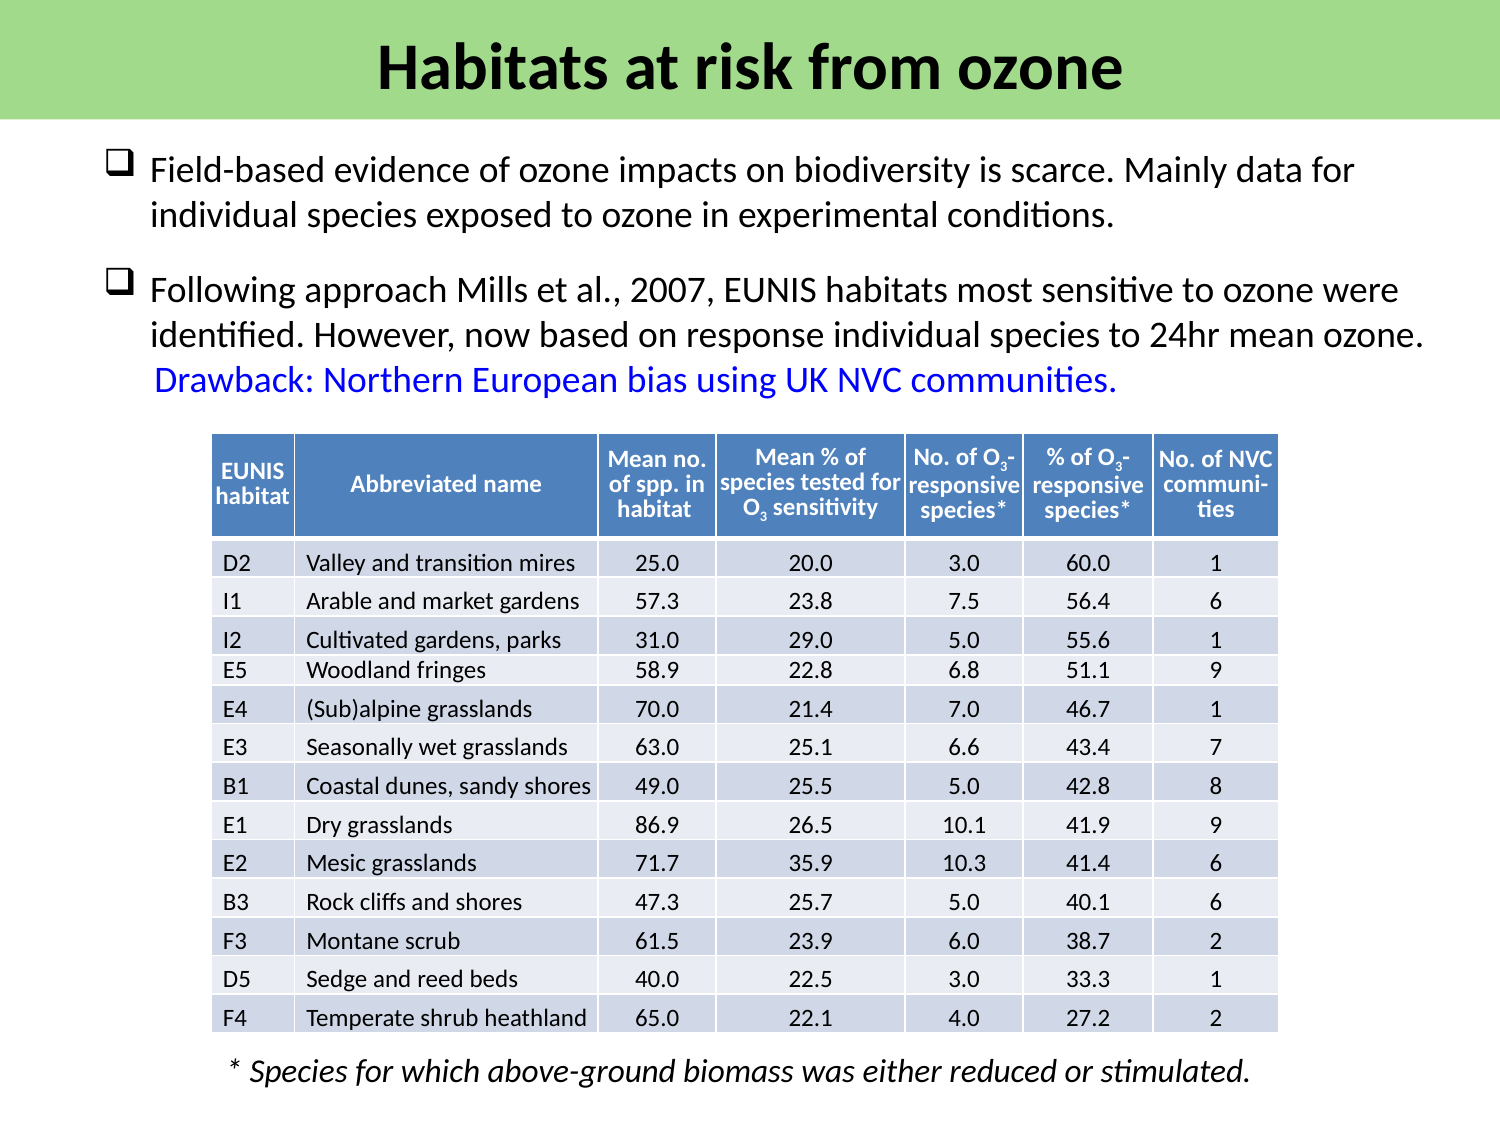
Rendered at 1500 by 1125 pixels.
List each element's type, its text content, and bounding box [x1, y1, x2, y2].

table_cell 8 [1154, 763, 1278, 800]
table_cell 23.8 [717, 578, 904, 615]
table_cell 9 [1154, 802, 1278, 839]
table_cell Mesic grasslands [295, 840, 597, 877]
table_cell Montane scrub [295, 918, 597, 955]
table_cell E2 [212, 840, 294, 877]
table_cell 41.9 [1024, 802, 1152, 839]
table_cell 7 [1154, 724, 1278, 761]
table_cell 25.1 [717, 724, 904, 761]
table_cell 1 [1154, 617, 1278, 654]
table_cell Dry grasslands [295, 802, 597, 839]
table_cell 56.4 [1024, 578, 1152, 615]
table_cell 65.0 [599, 995, 715, 1032]
table_cell 60.0 [1024, 541, 1152, 576]
table_header Abbreviated name [295, 434, 597, 536]
table_cell E4 [212, 686, 294, 723]
table_cell 7.0 [906, 686, 1022, 723]
table_cell 43.4 [1024, 724, 1152, 761]
table_cell 2 [1154, 918, 1278, 955]
table_header Mean % of species tested for O3 sensitivity [717, 434, 904, 536]
text_box [0, 973, 1497, 1102]
table_cell Cultivated gardens, parks [295, 617, 597, 654]
table_cell 6 [1154, 578, 1278, 615]
table_cell 49.0 [599, 763, 715, 800]
table_cell F4 [212, 995, 294, 1032]
table_cell 46.7 [1024, 686, 1152, 723]
table_cell 10.3 [906, 840, 1022, 877]
table_cell 22.8 [717, 656, 904, 684]
table_cell 4.0 [906, 995, 1022, 1032]
table_cell 9 [1154, 656, 1278, 684]
table_header % of O3-responsive species* [1024, 434, 1152, 536]
table_cell Sedge and reed beds [295, 956, 597, 993]
table_header No. of NVC communi-ties [1154, 434, 1278, 536]
table_cell Coastal dunes, sandy shores [295, 763, 597, 800]
table_cell 71.7 [599, 840, 715, 877]
table_cell 41.4 [1024, 840, 1152, 877]
table_cell 1 [1154, 686, 1278, 723]
table_cell 55.6 [1024, 617, 1152, 654]
table_cell 1 [1154, 956, 1278, 993]
table_cell 22.5 [717, 956, 904, 993]
table_header No. of O3-responsive species* [906, 434, 1022, 536]
table_cell E3 [212, 724, 294, 761]
table_cell 51.1 [1024, 656, 1152, 684]
table_cell 25.7 [717, 879, 904, 916]
text_box Field-based evidence of ozone impacts on biodiversity is scarce. Mainly data for individual species exposed to ozone in experimental conditions. Following approach Mills et al., 2007, EUNIS habitats most sensitive to ozone were identified. However, now based on response individual species to 24hr mean ozone. Drawback: Northern European bias using UK NVC communities. [88, 137, 1459, 407]
table_cell 6.8 [906, 656, 1022, 684]
table_cell 70.0 [599, 686, 715, 723]
table_cell Arable and market gardens [295, 578, 597, 615]
table_cell Rock cliffs and shores [295, 879, 597, 916]
table_cell 2 [1154, 995, 1278, 1032]
table_cell 22.1 [717, 995, 904, 1032]
table_cell 26.5 [717, 802, 904, 839]
table_cell 27.2 [1024, 995, 1152, 1032]
table_cell 1 [1154, 541, 1278, 576]
table_cell B1 [212, 763, 294, 800]
table_cell 6 [1154, 840, 1278, 877]
table_header Mean no. of spp. in habitat [599, 434, 715, 536]
table_cell B3 [212, 879, 294, 916]
table_cell 42.8 [1024, 763, 1152, 800]
text_box * Species for which above-ground biomass was either reduced or stimulated. [210, 1042, 1306, 1097]
table_cell 7.5 [906, 578, 1022, 615]
table_cell 57.3 [599, 578, 715, 615]
table_cell E1 [212, 802, 294, 839]
table_cell 6.6 [906, 724, 1022, 761]
table_cell 5.0 [906, 617, 1022, 654]
table_cell (Sub)alpine grasslands [295, 686, 597, 723]
table_cell Seasonally wet grasslands [295, 724, 597, 761]
table_header EUNIS habitat [212, 434, 294, 536]
table_cell 86.9 [599, 802, 715, 839]
table_cell 38.7 [1024, 918, 1152, 955]
table_cell F3 [212, 918, 294, 955]
table_cell 31.0 [599, 617, 715, 654]
table_cell I1 [212, 578, 294, 615]
table_cell 6 [1154, 879, 1278, 916]
table_cell 6.0 [906, 918, 1022, 955]
table_cell 47.3 [599, 879, 715, 916]
table_cell 23.9 [717, 918, 904, 955]
table_cell 5.0 [906, 763, 1022, 800]
table_cell 3.0 [906, 956, 1022, 993]
table_cell 58.9 [599, 656, 715, 684]
table_cell 25.0 [599, 541, 715, 576]
table_cell Temperate shrub heathland [295, 995, 597, 1032]
table_cell Valley and transition mires [295, 541, 597, 576]
table_cell 35.9 [717, 840, 904, 877]
table_cell D5 [212, 956, 294, 993]
table_cell 20.0 [717, 541, 904, 576]
table_cell I2 [212, 617, 294, 654]
table_cell 29.0 [717, 617, 904, 654]
table_cell 61.5 [599, 918, 715, 955]
table_cell 5.0 [906, 879, 1022, 916]
table_cell E5 [212, 656, 294, 684]
table_cell 10.1 [906, 802, 1022, 839]
table_cell 25.5 [717, 763, 904, 800]
text_box Habitats at risk from ozone [362, 15, 1139, 111]
table_cell Woodland fringes [295, 656, 597, 684]
table_cell 3.0 [906, 541, 1022, 576]
table_cell 21.4 [717, 686, 904, 723]
table_cell 33.3 [1024, 956, 1152, 993]
table_cell 40.1 [1024, 879, 1152, 916]
table_cell D2 [212, 541, 294, 576]
table_cell 40.0 [599, 956, 715, 993]
table_cell 63.0 [599, 724, 715, 761]
